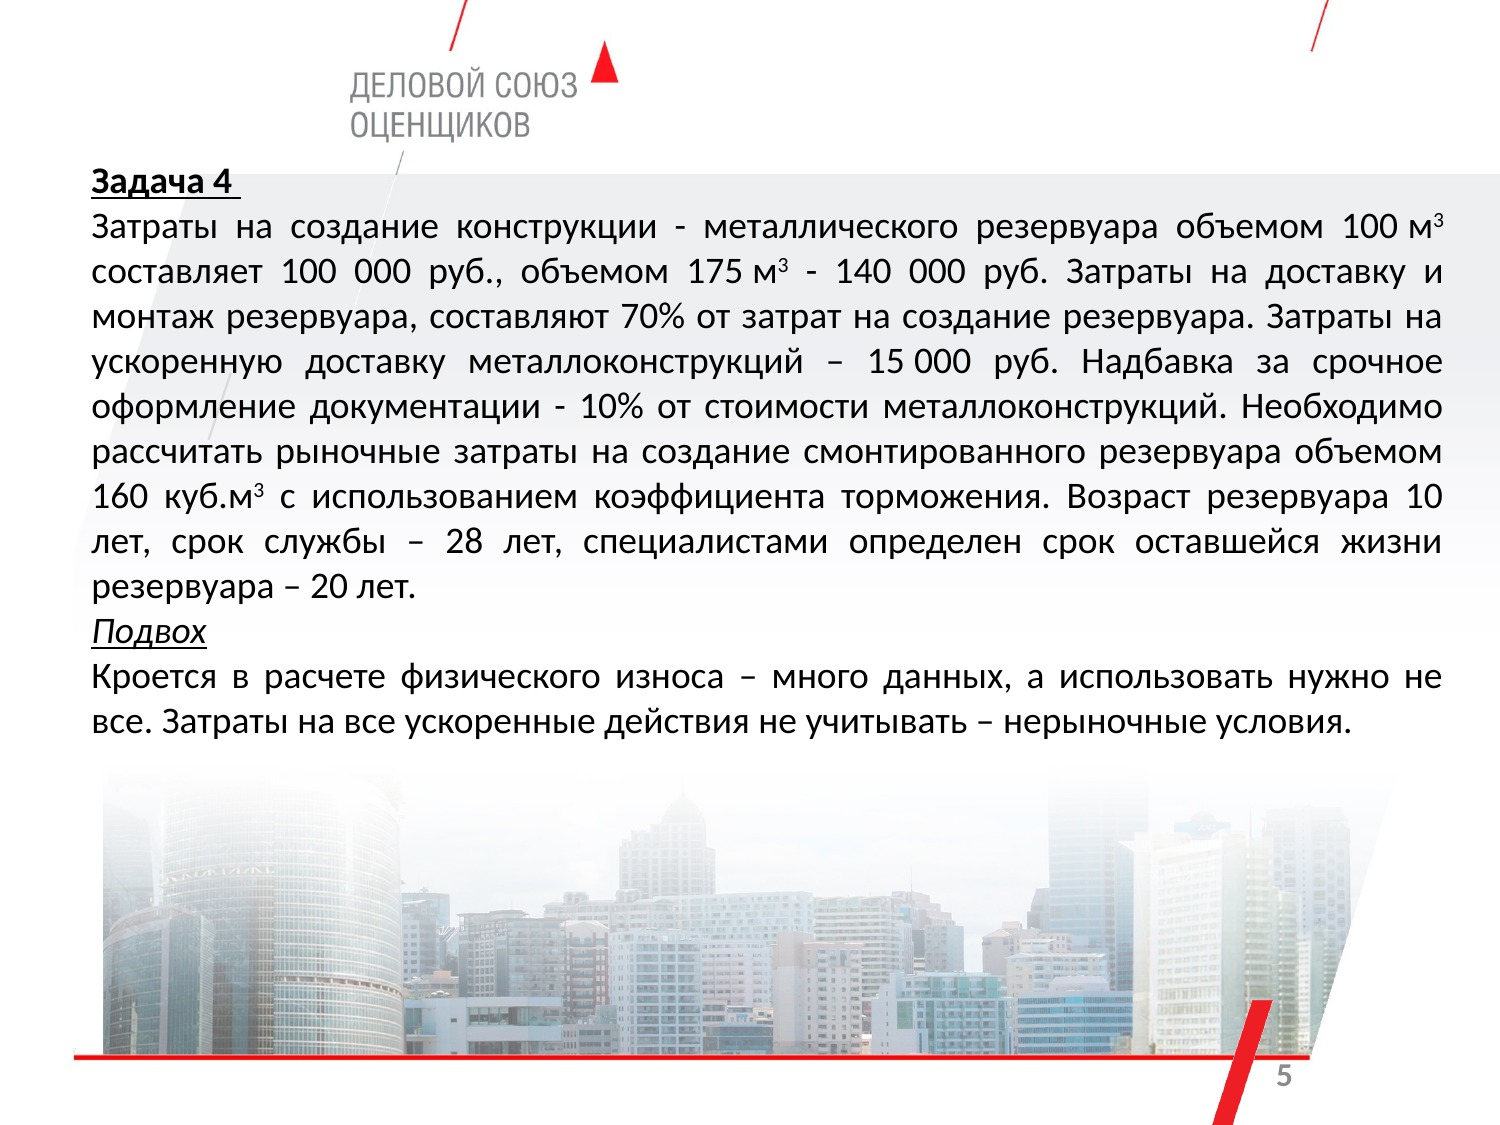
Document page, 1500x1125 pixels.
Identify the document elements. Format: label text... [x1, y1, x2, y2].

text_box Задача 4 Затраты на создание конструкции - металлического резервуара объемом 100 м3 составляет 100 000 руб., объемом 175 м3 - 140 000 руб. Затраты на доставку и монтаж резервуара, составляют 70% от затрат на создание резервуара. Затраты на ускоренную доставку металлоконструкций – 15 000 руб. Надбавка за срочное оформление документации - 10% от стоимости металлоконструкций. Необходимо рассчитать рыночные затраты на создание смонтированного резервуара объемом 160 куб.м3 с использованием коэффициента торможения. Возраст резервуара 10 лет, срок службы – 28 лет, специалистами определен срок оставшейся жизни резервуара – 20 лет. Подвох Кроется в расчете физического износа – много данных, а использовать нужно не все. Затраты на все ускоренные действия не учитывать – нерыночные условия. [76, 148, 1459, 794]
picture [0, 0, 1500, 1125]
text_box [208, 373, 231, 440]
